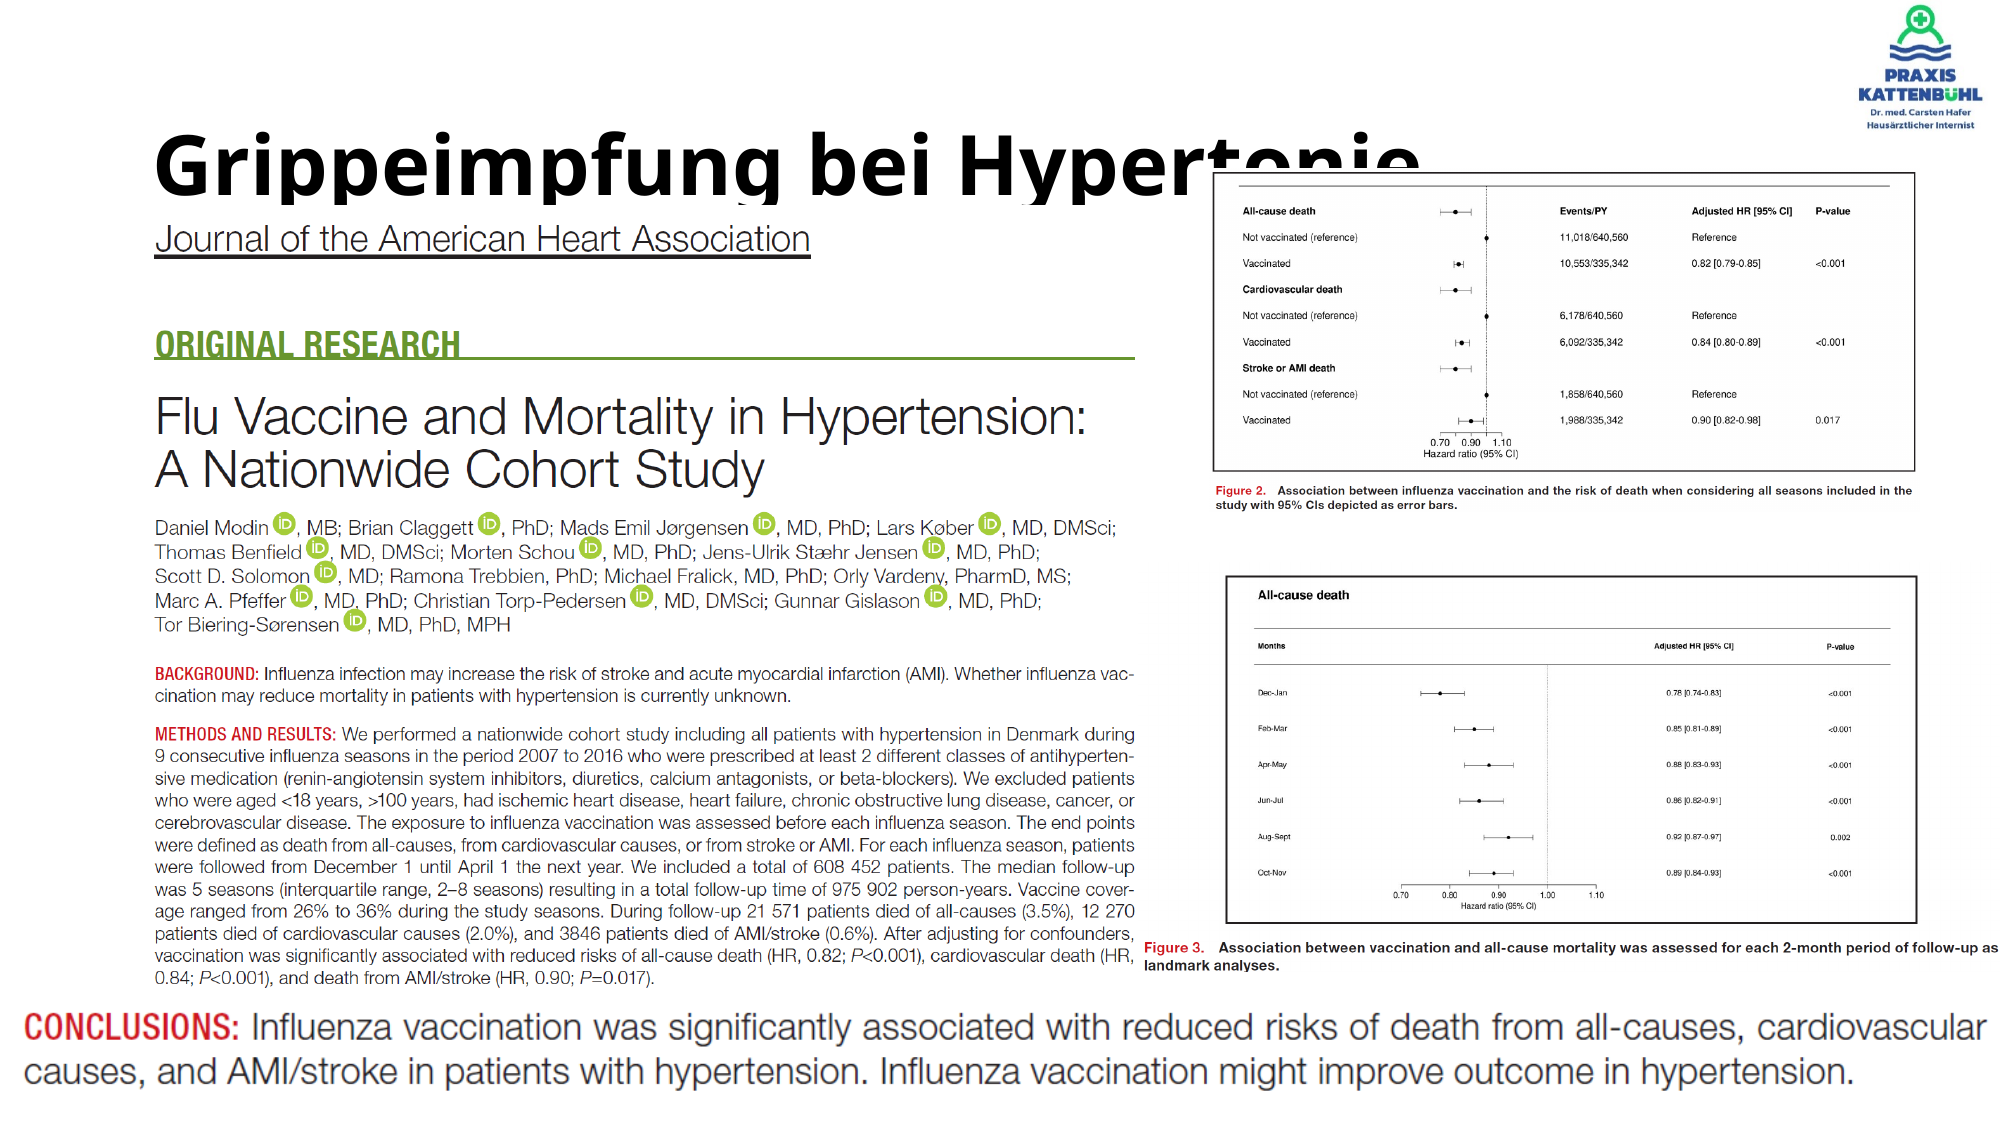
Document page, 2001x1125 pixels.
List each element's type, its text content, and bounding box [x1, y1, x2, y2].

title Grippeimpfung bei Hypertonie [137, 59, 1863, 278]
picture [0, 205, 2000, 1122]
picture [1843, 0, 1998, 138]
picture [1209, 168, 1920, 512]
